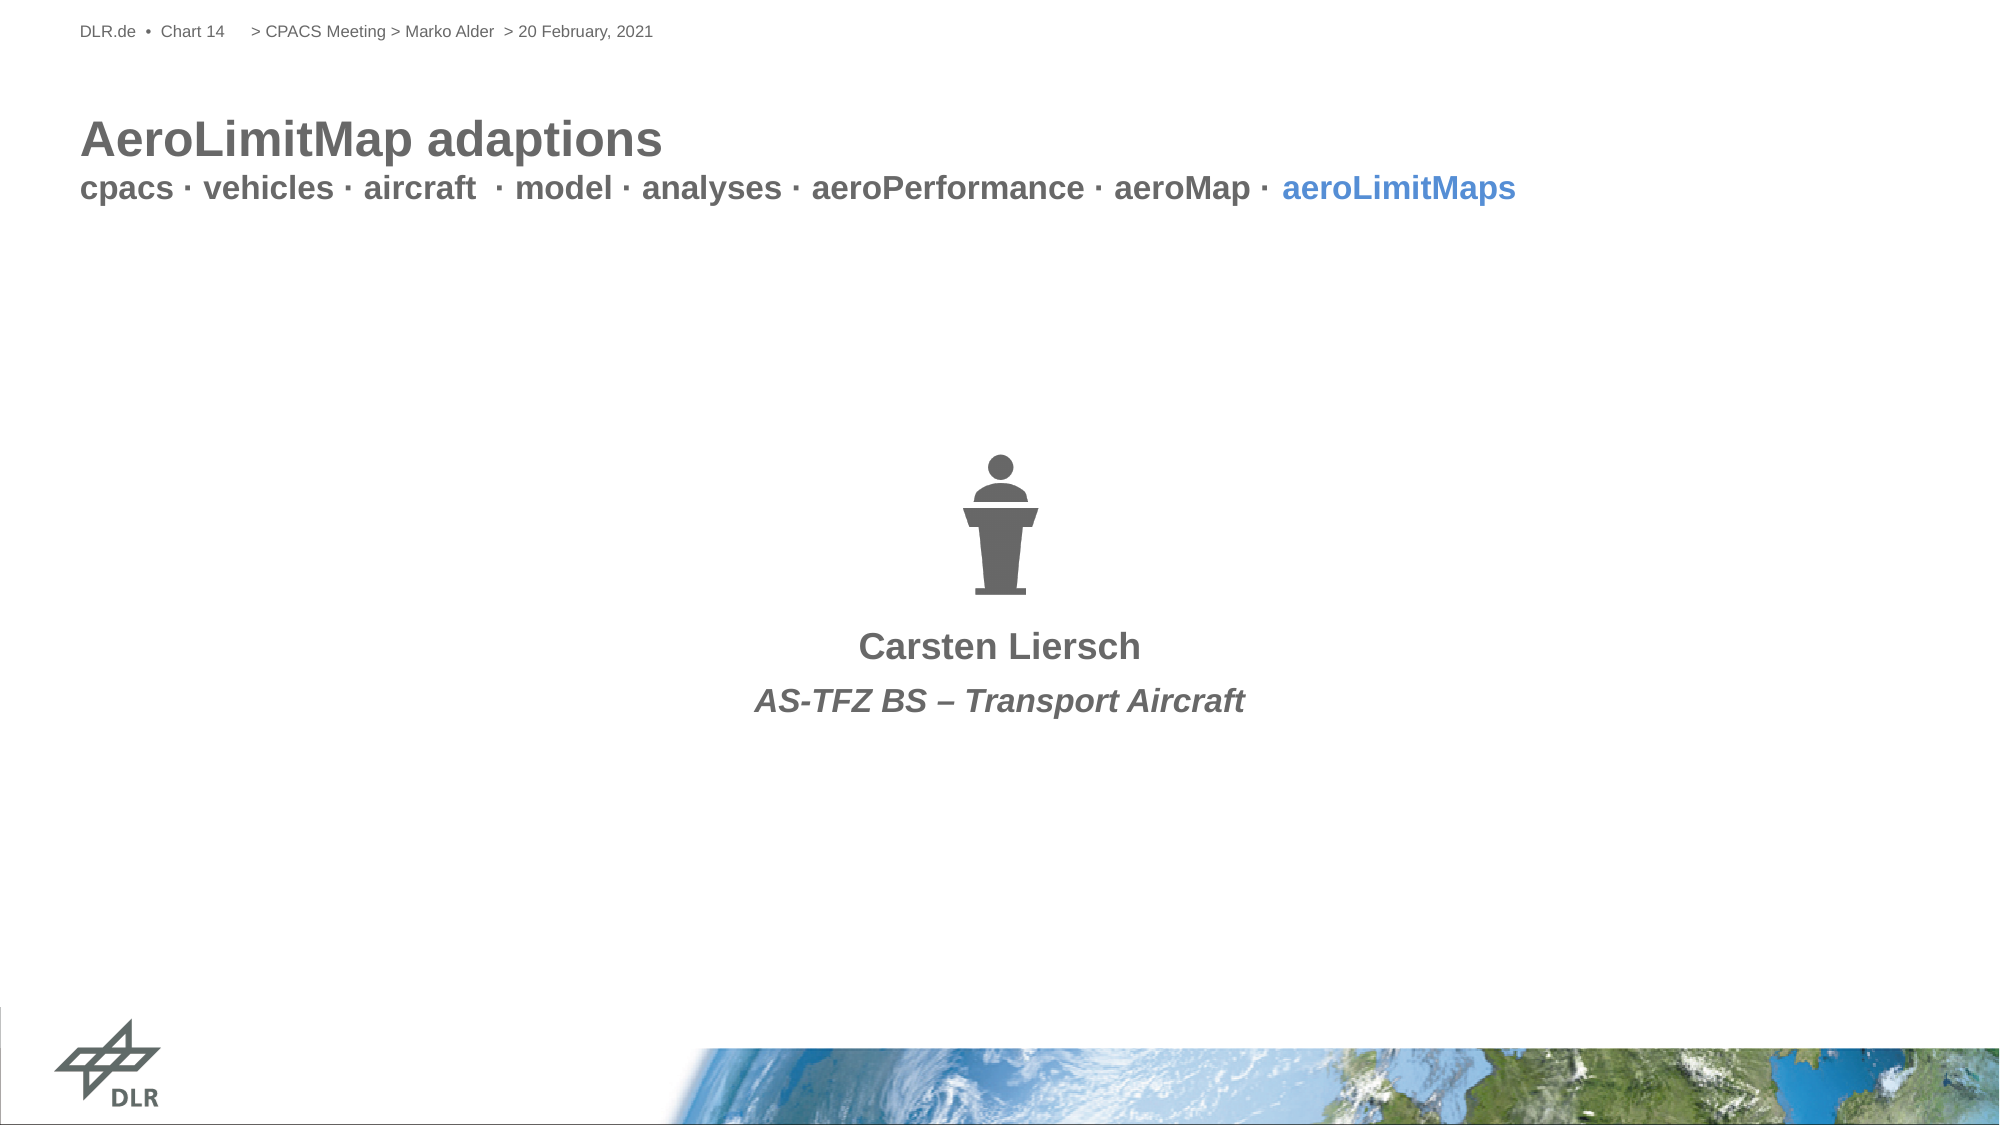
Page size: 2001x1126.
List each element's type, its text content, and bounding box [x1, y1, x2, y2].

picture [924, 448, 1076, 600]
footer > CPACS Meeting > Marko Alder > 20 February, 2021 [251, 20, 1921, 45]
text_box Carsten Liersch AS-TFZ BS – Transport Aircraft [79, 621, 1921, 743]
slide_number DLR.de • Chart 14 [79, 20, 251, 45]
picture [0, 1007, 2000, 1125]
title AeroLimitMap adaptions cpacs · vehicles · aircraft · model · analyses · aeroPerformance · aeroMap · aeroLimitMaps [79, 106, 1921, 228]
